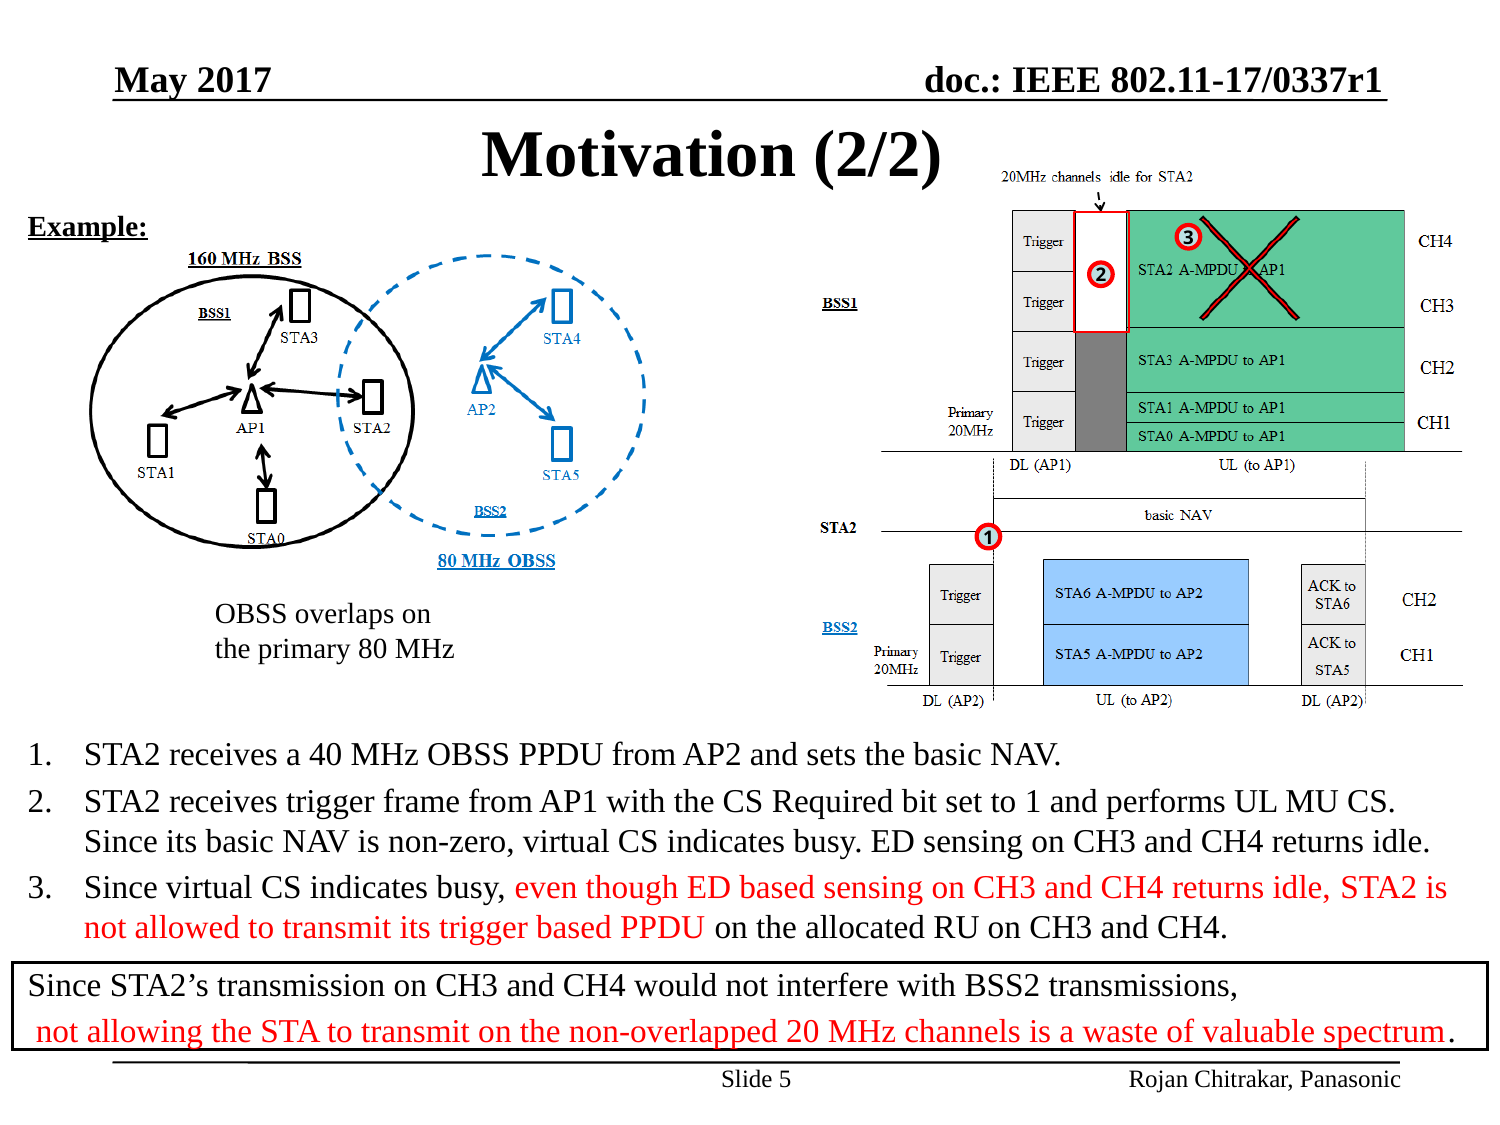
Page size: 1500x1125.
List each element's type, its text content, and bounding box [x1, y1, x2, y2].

picture [74, 249, 651, 575]
text_box Since STA2’s transmission on CH3 and CH4 would not interfere with BSS2 transmissions, not allowing the STA to transmit on the non-overlapped 20 MHz channels is a waste of valuable spectrum. [12, 962, 1488, 1050]
list STA2 receives a 40 MHz OBSS PPDU from AP2 and sets the basic NAV. STA2 receives trigger frame from AP1 with the CS Required bit set to 1 and performs UL MU CS. Since its basic NAV is non-zero, virtual CS indicates busy. ED sensing on CH3 and CH4 returns idle. Since virtual CS indicates busy, even though ED based sensing on CH3 and CH4 returns idle, STA2 is not allowed to transmit its trigger based PPDU on the allocated RU on CH3 and CH4. [12, 725, 1487, 925]
text_box Example: [12, 200, 212, 250]
footer Rojan Chitrakar, Panasonic [1009, 1062, 1402, 1093]
text_box OBSS overlaps on the primary 80 MHz [199, 587, 488, 673]
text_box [799, 162, 1463, 709]
title Motivation (2/2) [75, 112, 1350, 188]
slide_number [114, 54, 425, 100]
slide_number Slide 5 [712, 1062, 800, 1093]
